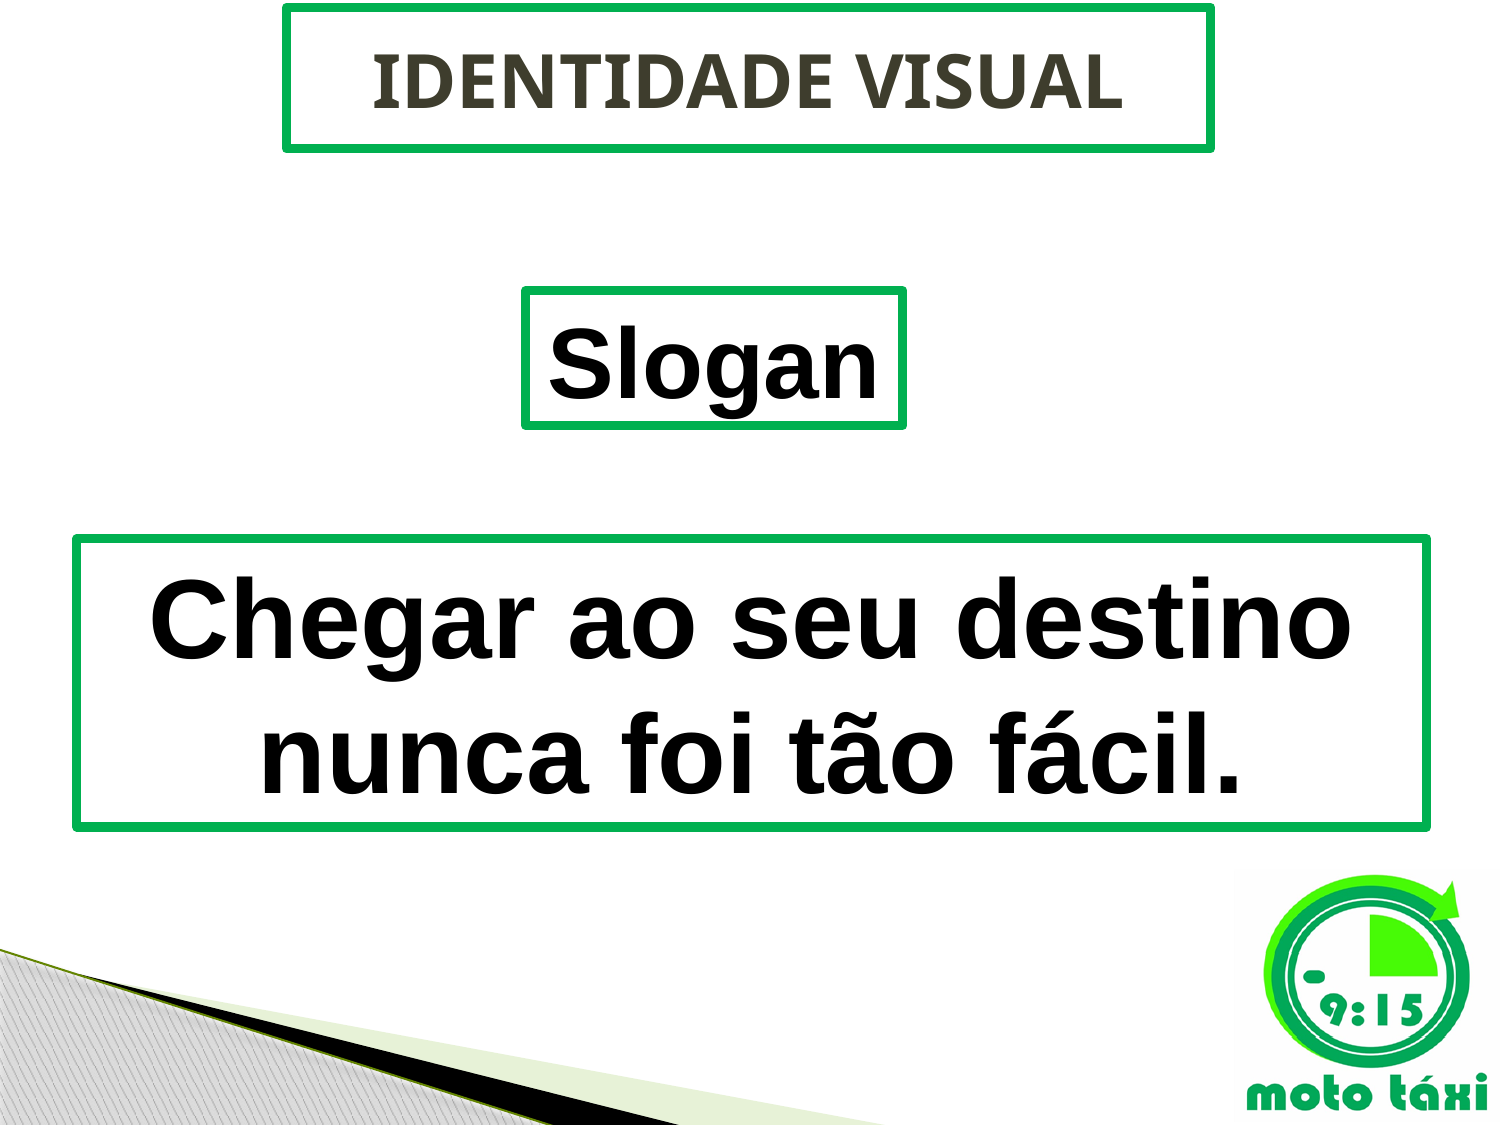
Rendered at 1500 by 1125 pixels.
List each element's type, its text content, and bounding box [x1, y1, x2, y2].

list Chegar ao seu destino nunca foi tão fácil. [72, 534, 1431, 832]
text_box IDENTIDADE VISUAL [282, 3, 1215, 153]
picture [1234, 869, 1500, 1123]
text_box Slogan [521, 286, 907, 430]
